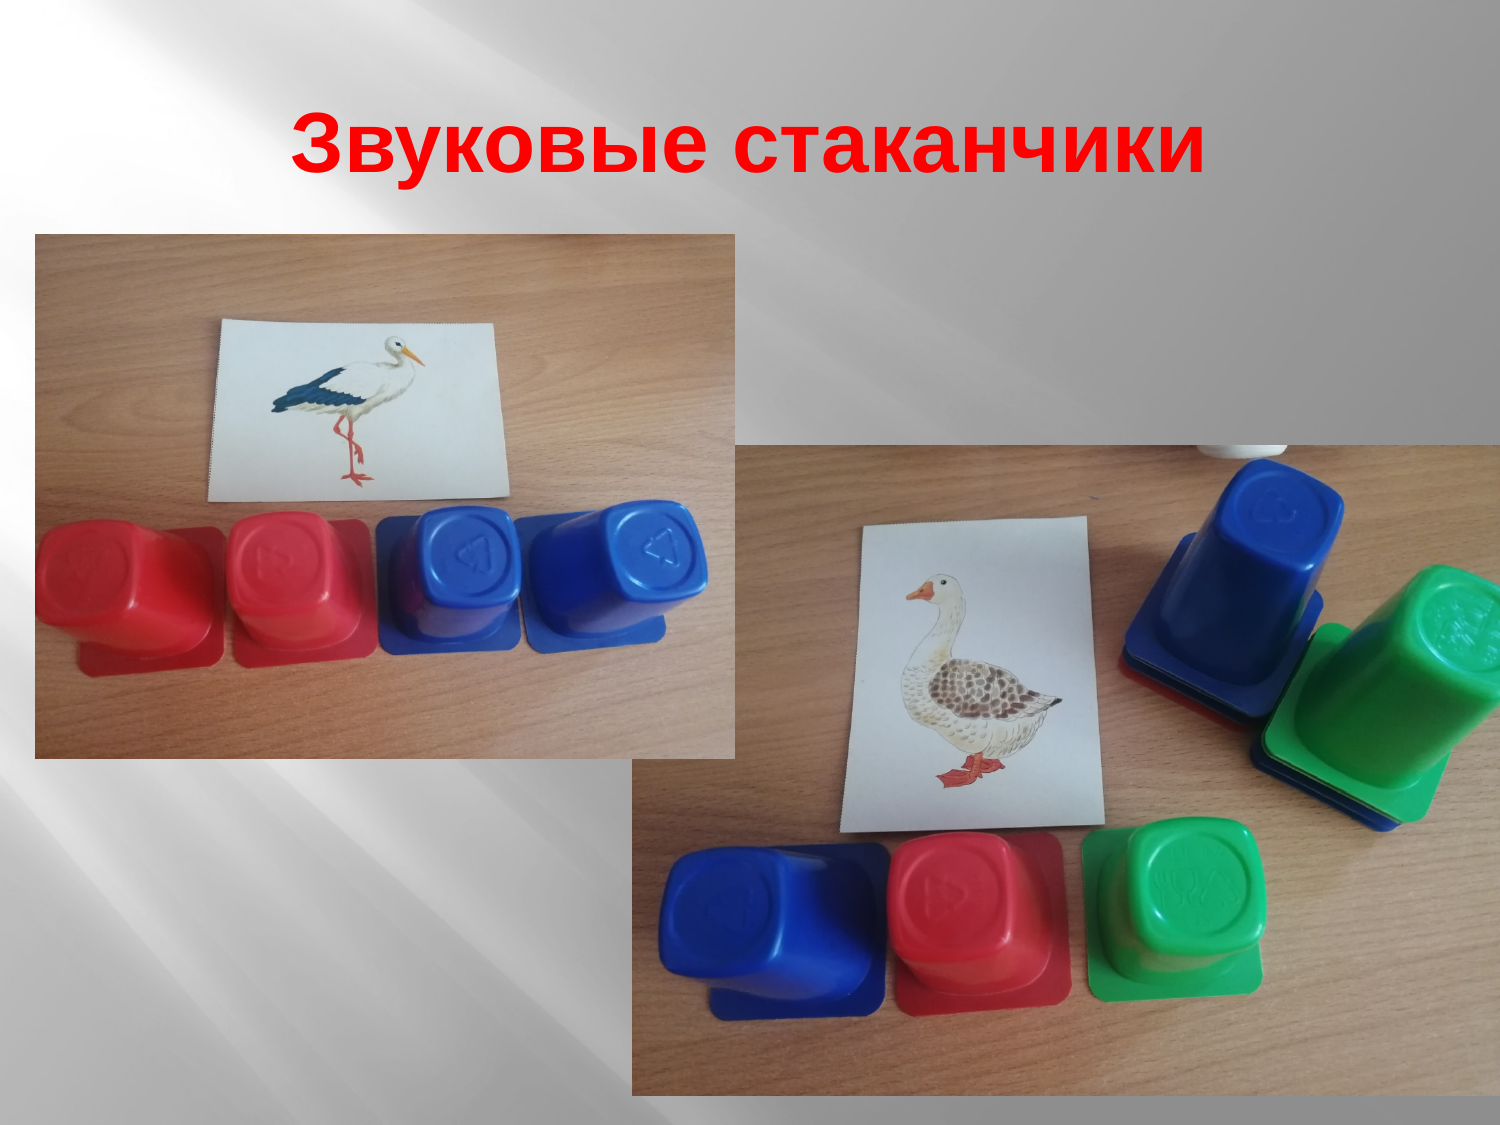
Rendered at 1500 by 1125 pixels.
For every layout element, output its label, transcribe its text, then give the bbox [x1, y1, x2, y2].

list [34, 234, 735, 759]
picture [632, 445, 1500, 1096]
title Звуковые стаканчики [75, 45, 1425, 233]
